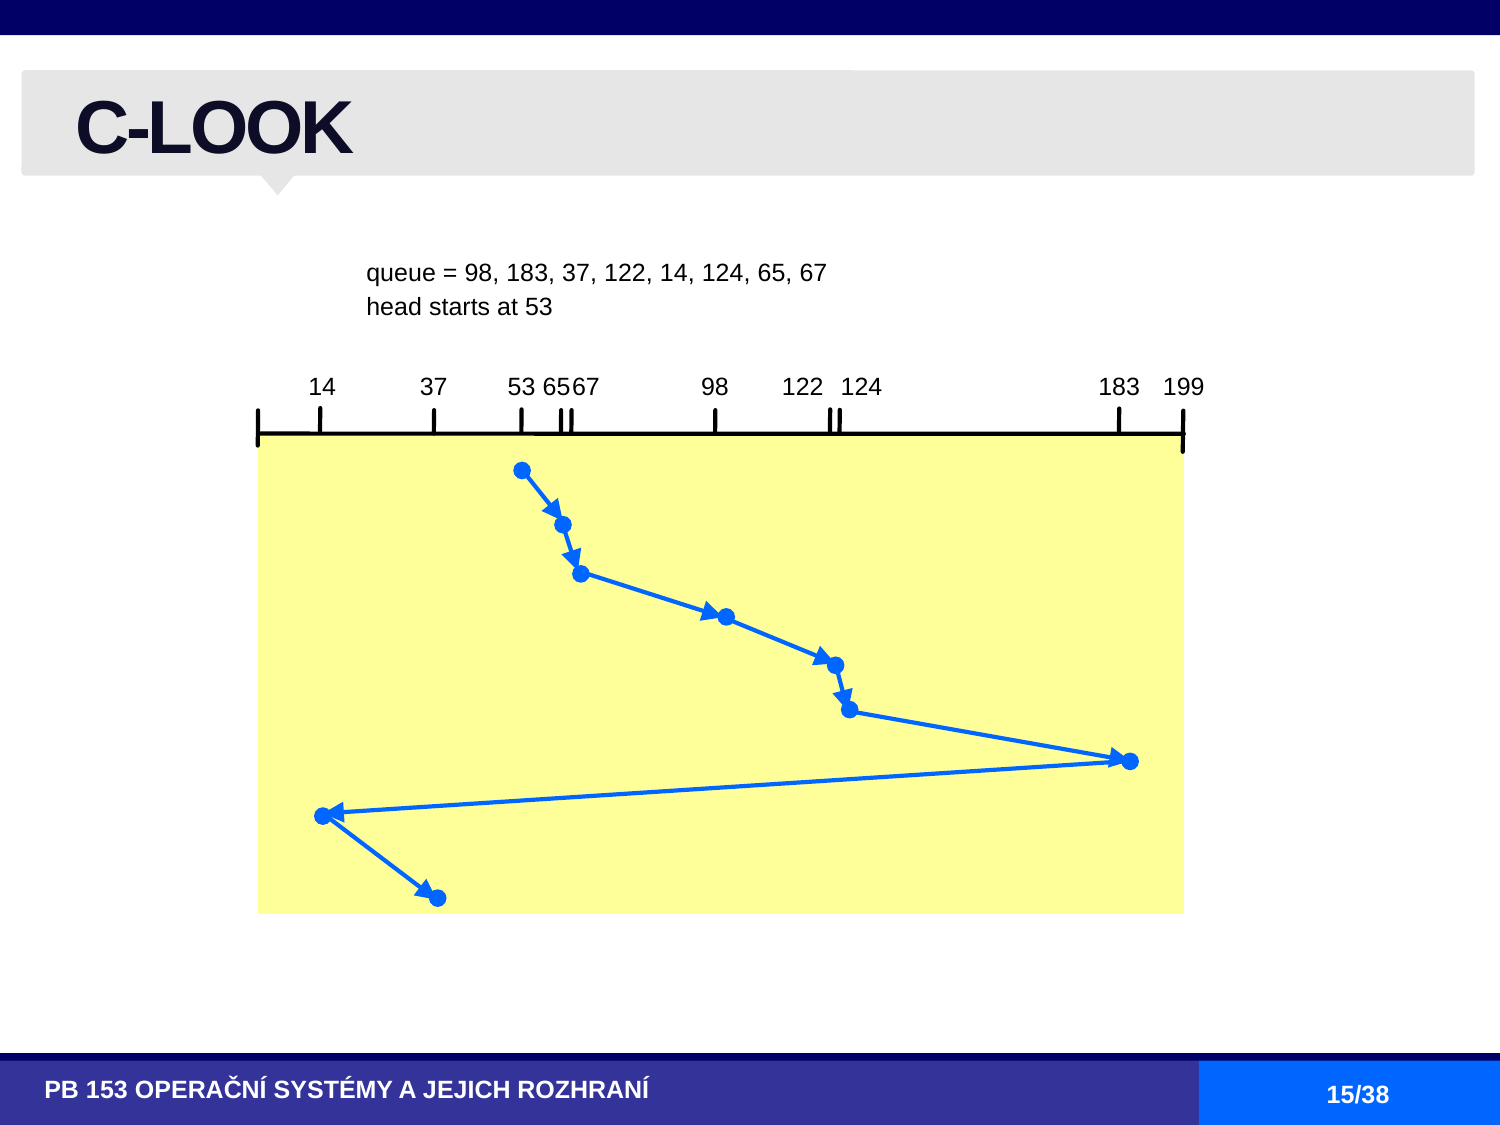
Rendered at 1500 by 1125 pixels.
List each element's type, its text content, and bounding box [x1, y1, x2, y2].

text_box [257, 248, 1231, 915]
title C-LOOK [74, 44, 1471, 209]
footer PB 153 OPERAČNÍ SYSTÉMY A JEJICH ROZHRANÍ [29, 1065, 1200, 1125]
